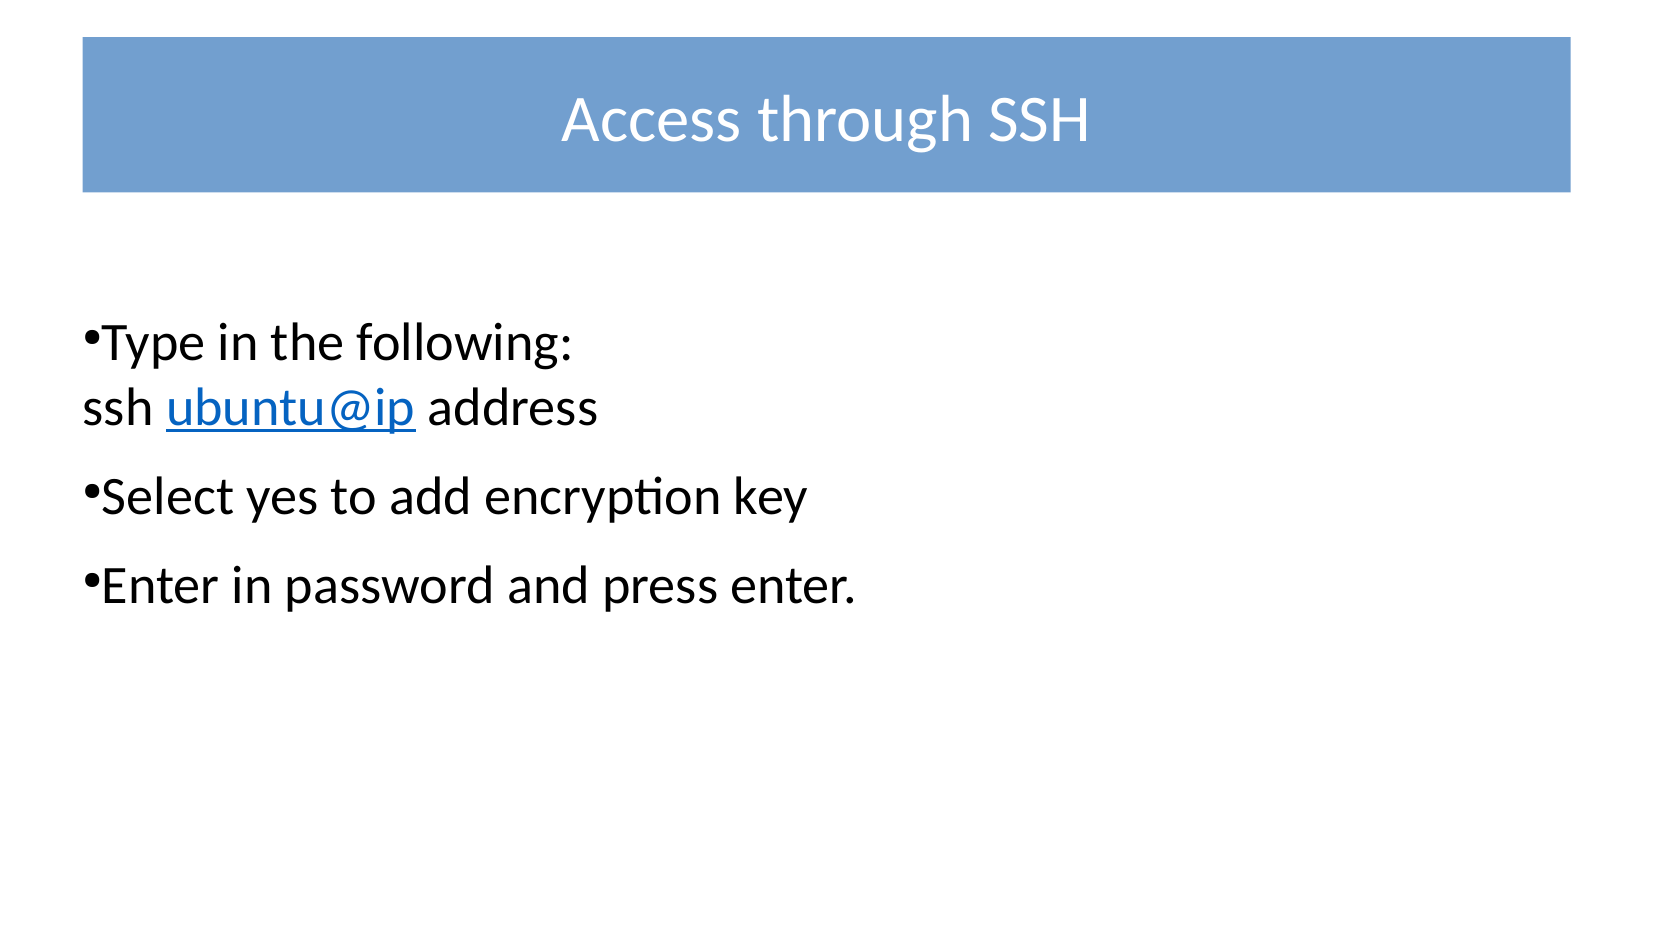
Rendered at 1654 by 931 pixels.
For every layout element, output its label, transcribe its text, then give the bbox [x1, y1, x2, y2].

title Access through SSH [82, 37, 1571, 193]
list Type in the following: ssh ubuntu@ip address Select yes to add encryption key Enter in password and press enter. [82, 217, 1571, 757]
